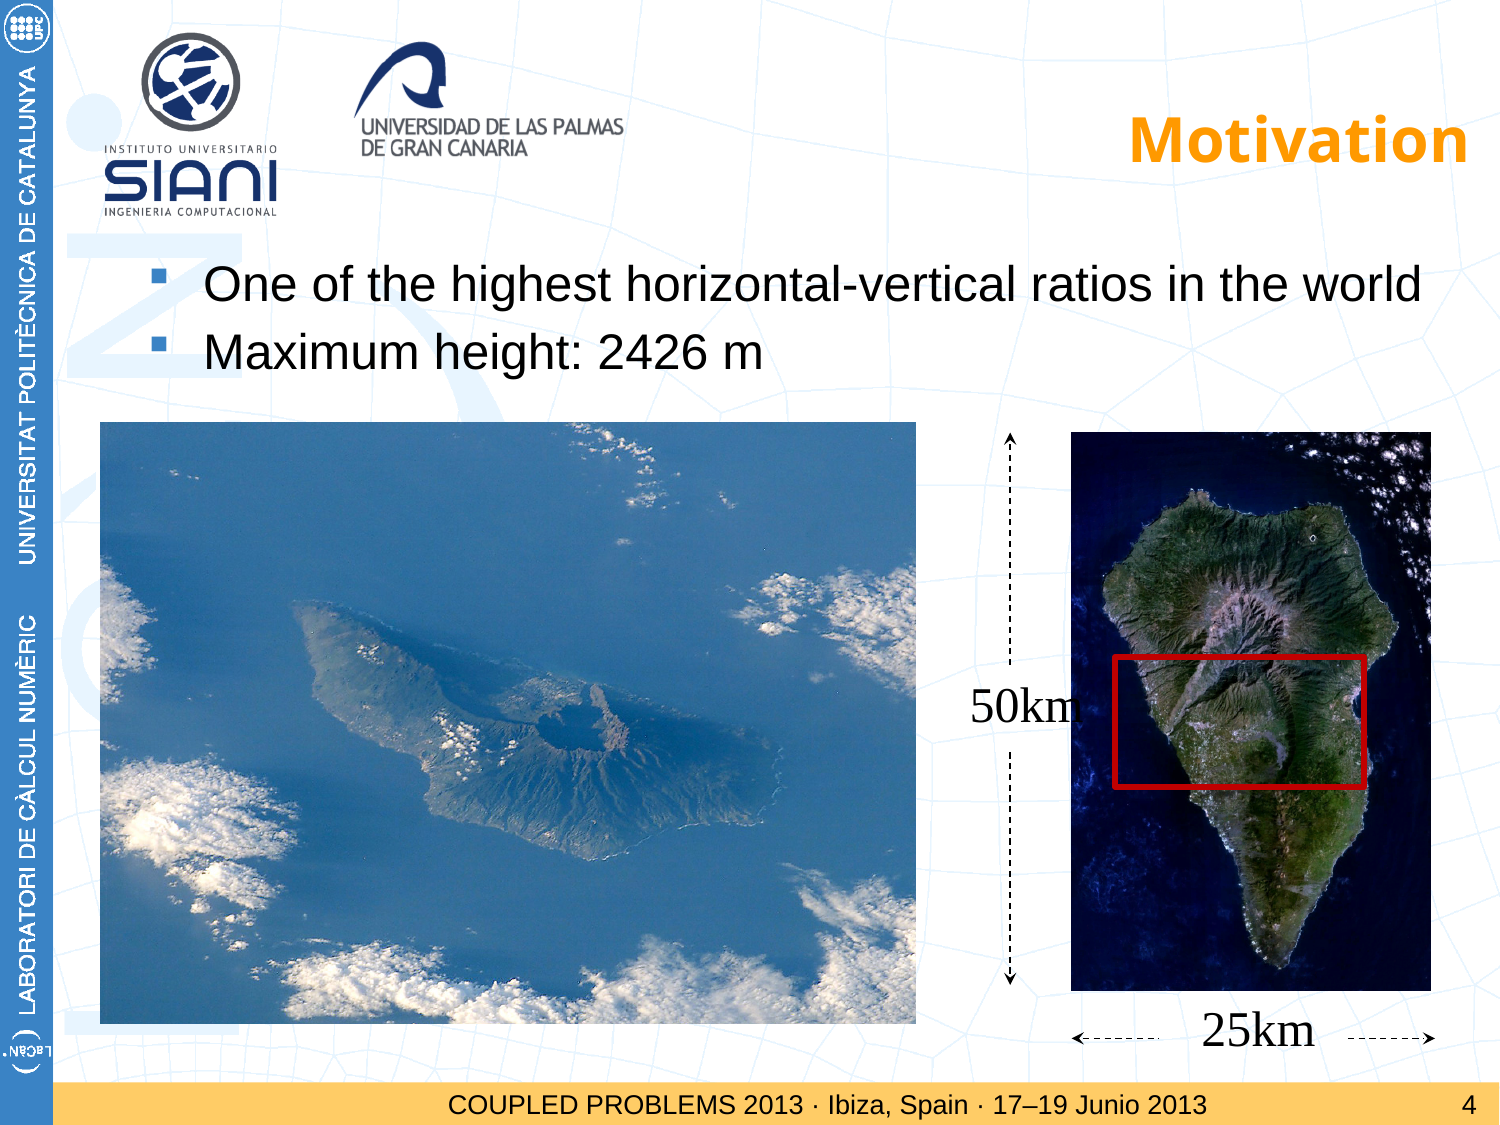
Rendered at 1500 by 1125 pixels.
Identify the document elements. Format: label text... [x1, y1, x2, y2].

picture [0, 0, 1500, 1125]
title Motivation [319, 78, 1471, 203]
list One of the highest horizontal-vertical ratios in the world Maximum height: 2426 m [147, 257, 1464, 1082]
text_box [937, 432, 1117, 986]
footer COUPLED PROBLEMS 2013 · Ibiza, Spain · 17–19 Junio 2013 4 [53, 1082, 1500, 1125]
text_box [1071, 988, 1436, 1083]
picture [1071, 432, 1431, 988]
